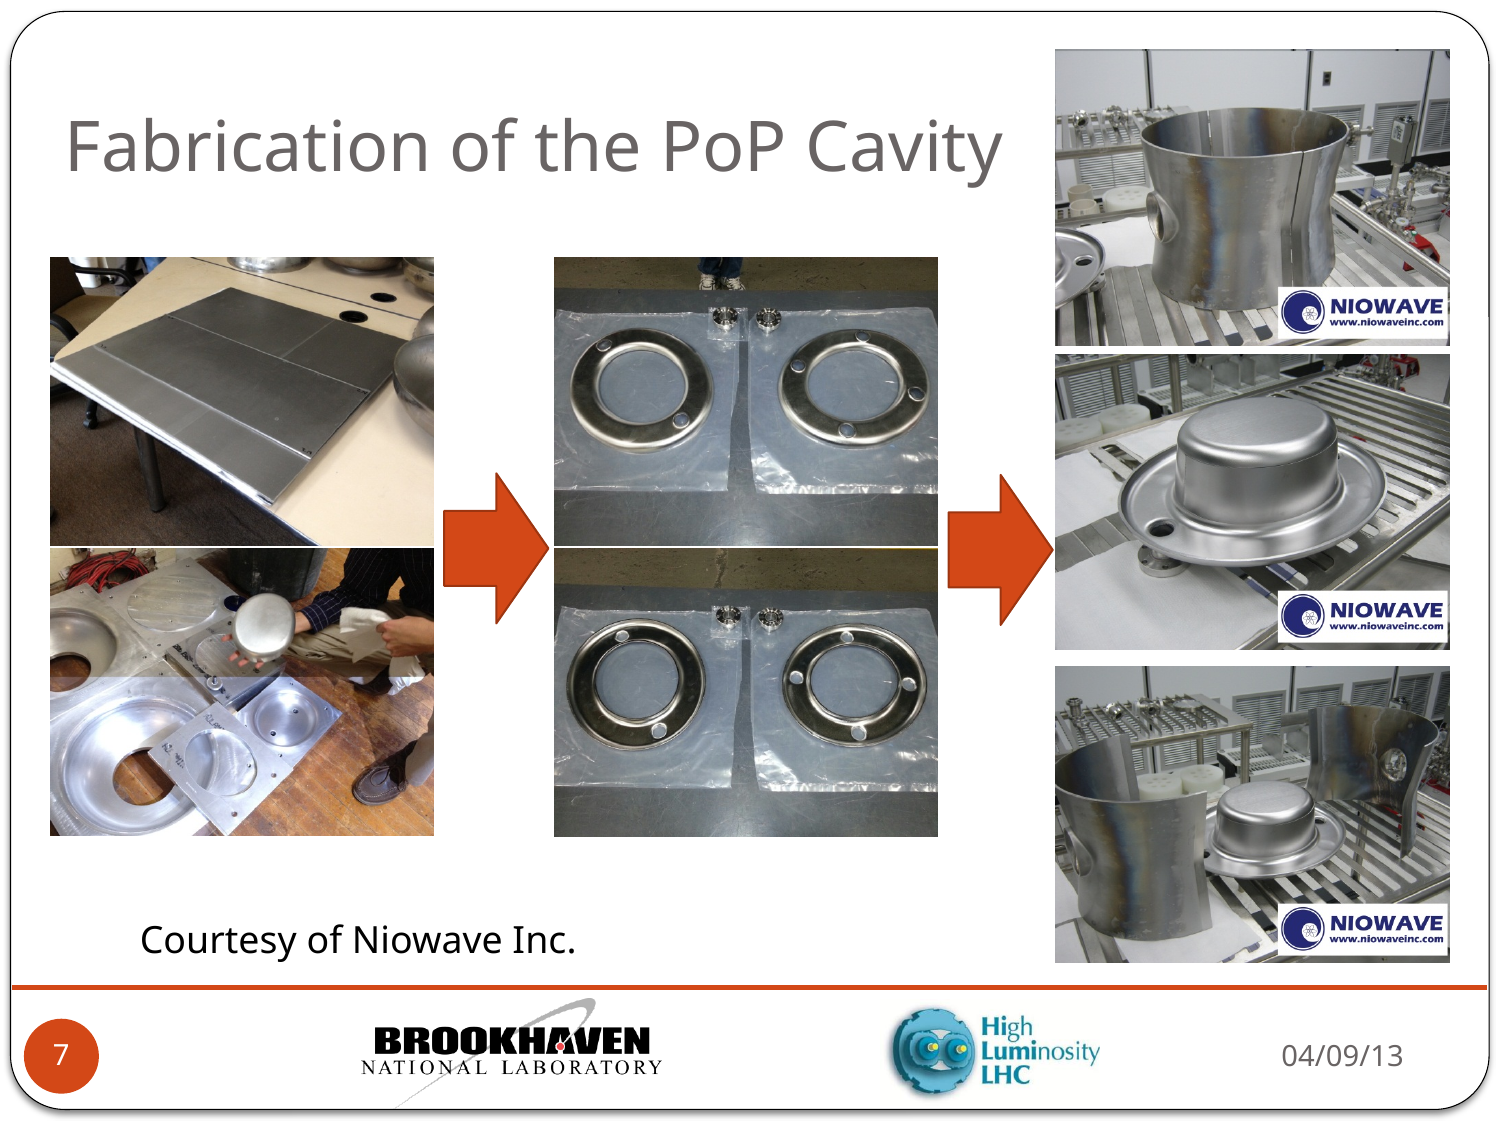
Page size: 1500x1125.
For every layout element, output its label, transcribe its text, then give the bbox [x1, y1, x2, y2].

picture [553, 548, 938, 837]
picture [553, 257, 938, 546]
title Fabrication of the PoP Cavity [50, 12, 1025, 200]
picture [1055, 666, 1451, 963]
slide_number 7 [23, 1018, 99, 1094]
picture [880, 999, 1100, 1106]
picture [361, 998, 662, 1109]
picture [1055, 354, 1451, 651]
text_box Courtesy of Niowave Inc. [124, 908, 725, 969]
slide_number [1012, 1015, 1419, 1094]
text_box [443, 472, 549, 625]
picture [1055, 49, 1451, 346]
text_box [947, 473, 1049, 626]
picture [49, 257, 434, 546]
picture [49, 548, 434, 837]
